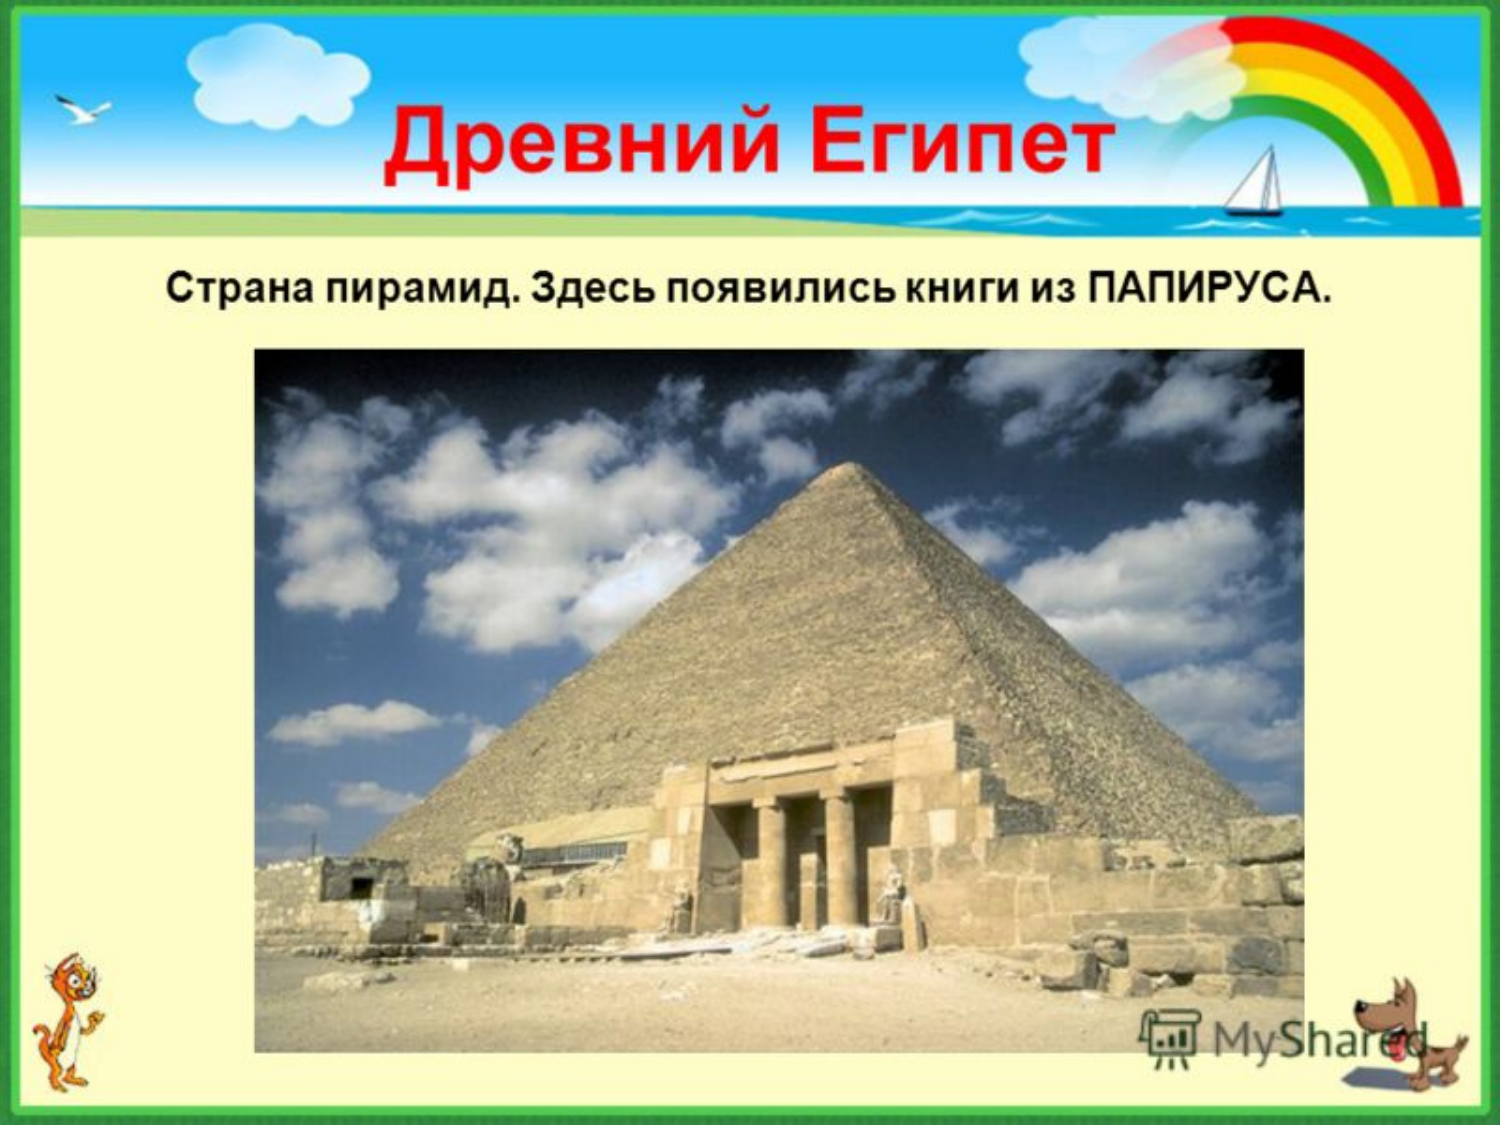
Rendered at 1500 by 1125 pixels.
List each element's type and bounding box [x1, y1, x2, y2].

list [0, 0, 1500, 1125]
